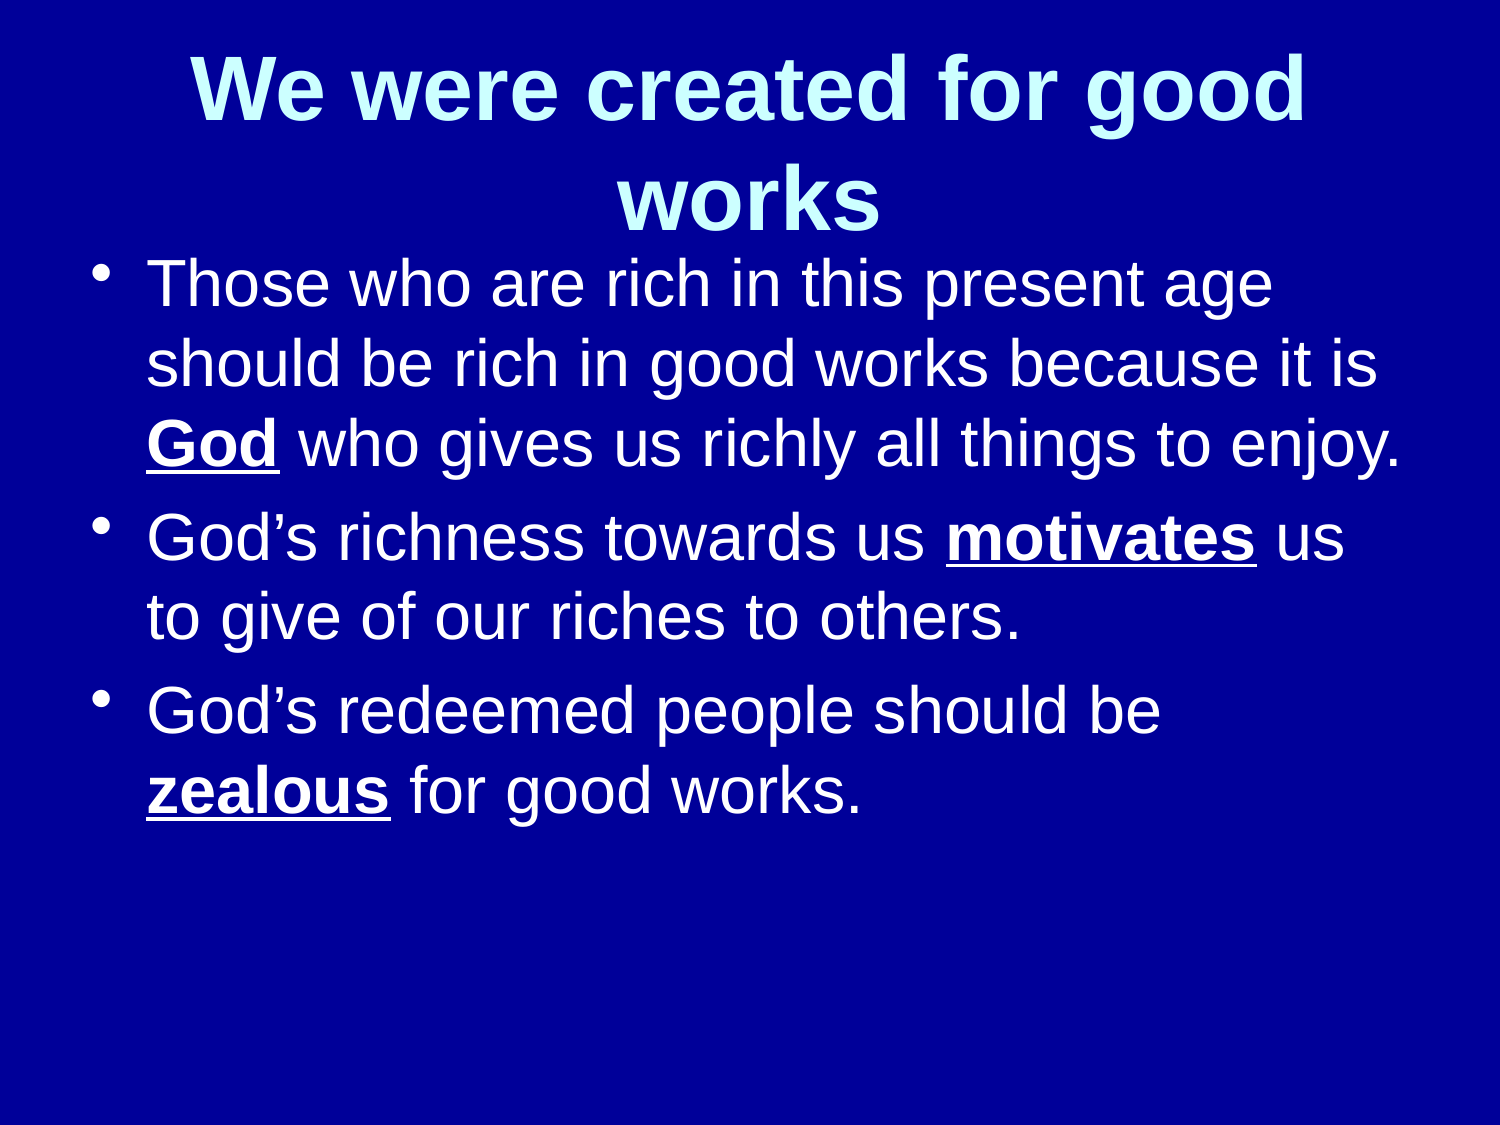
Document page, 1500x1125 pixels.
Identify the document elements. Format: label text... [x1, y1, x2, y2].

list Those who are rich in this present age should be rich in good works because it is God who gives us richly all things to enjoy. God’s richness towards us motivates us to give of our riches to others. God’s redeemed people should be zealous for good works. [74, 232, 1426, 1006]
title We were created for good works [74, 44, 1426, 232]
